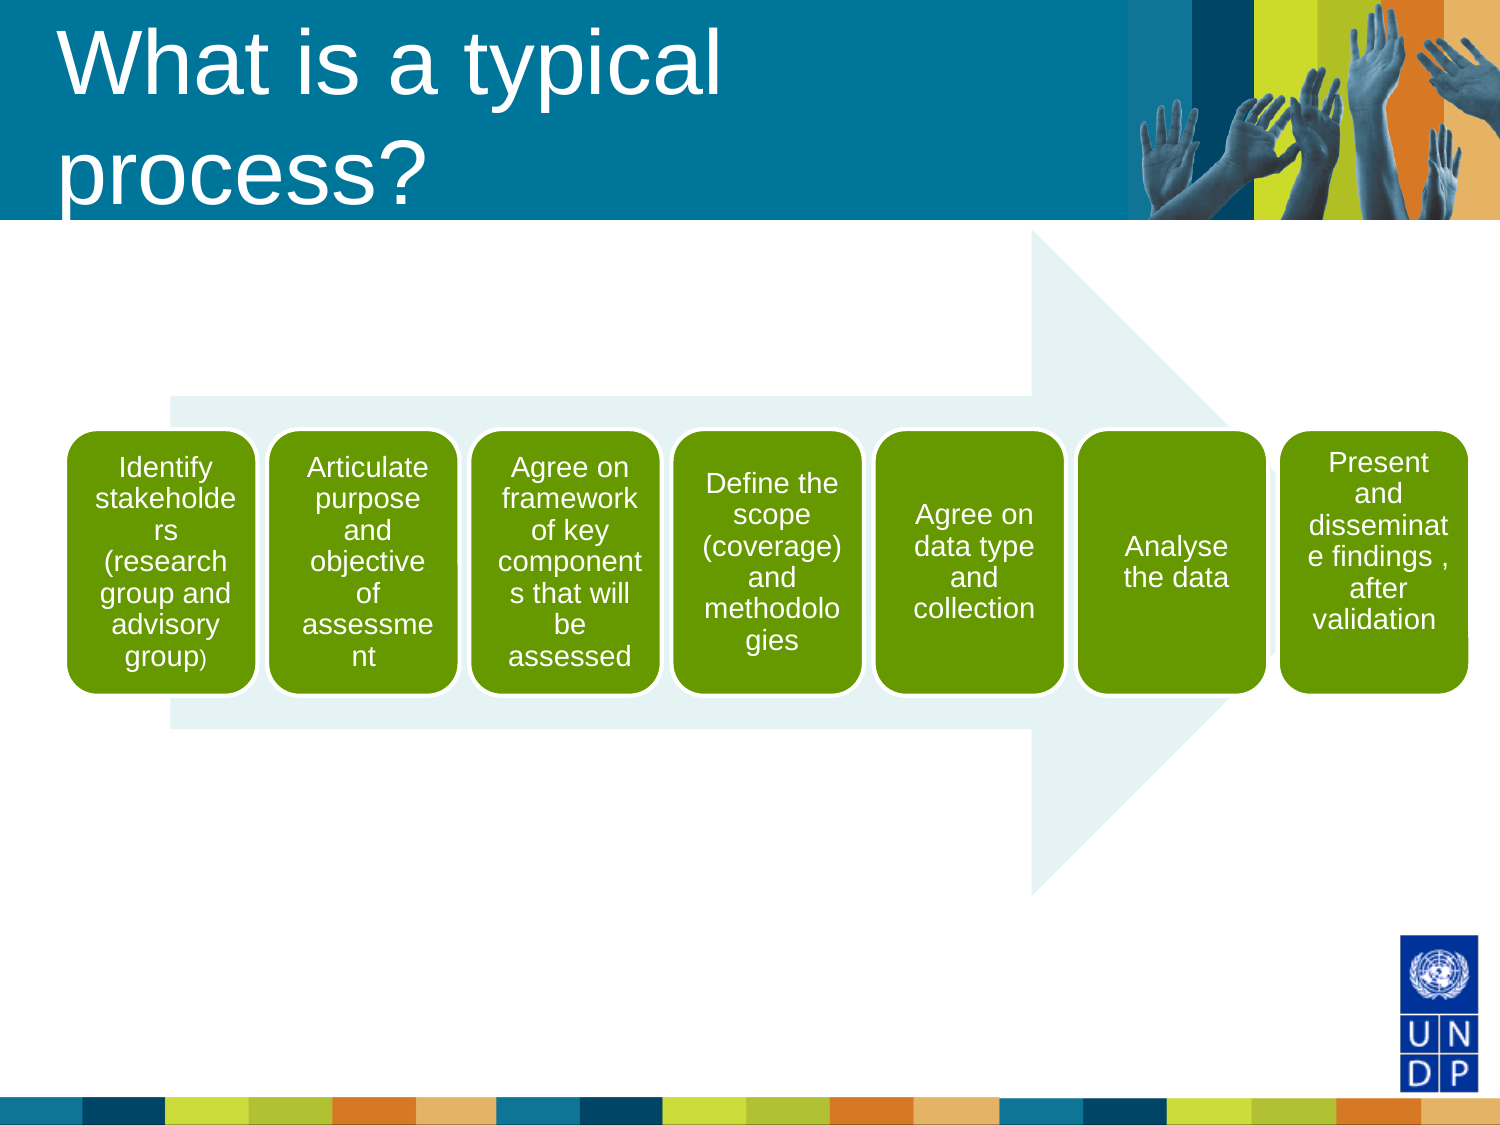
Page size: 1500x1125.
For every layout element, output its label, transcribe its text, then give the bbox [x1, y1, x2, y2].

picture [1399, 934, 1480, 1094]
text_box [64, 228, 1471, 897]
title What is a typical process? [41, 19, 1095, 207]
picture [0, 1096, 1500, 1125]
picture [63, 207, 70, 220]
